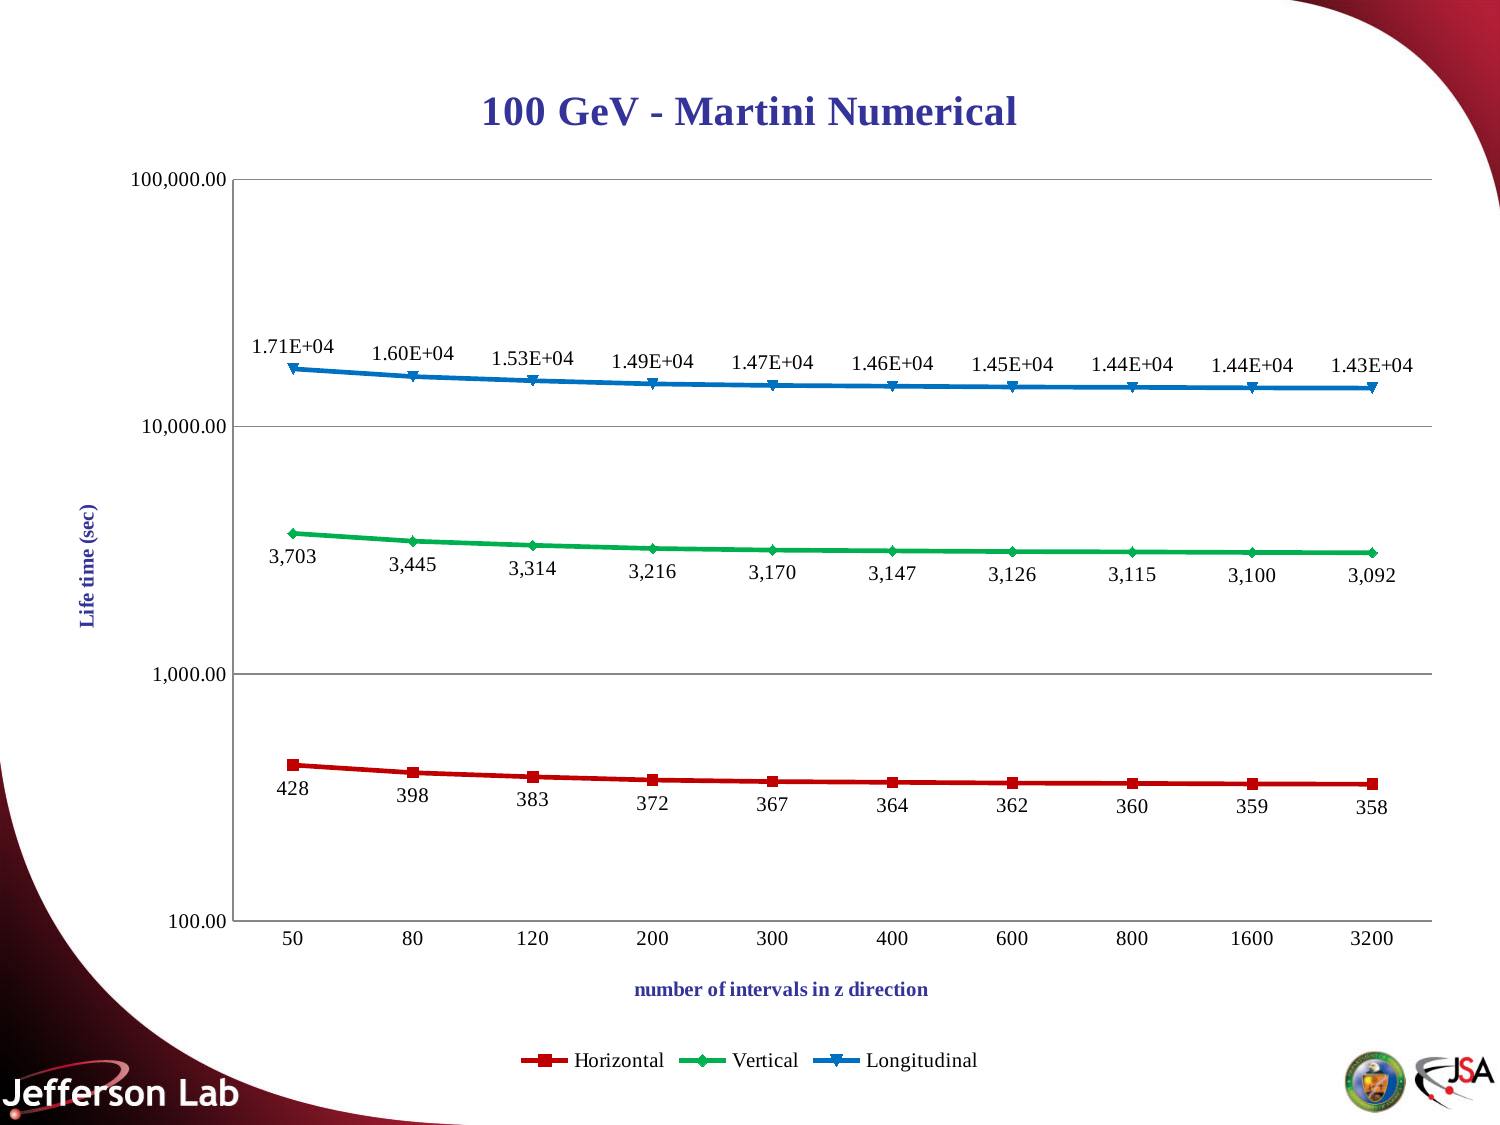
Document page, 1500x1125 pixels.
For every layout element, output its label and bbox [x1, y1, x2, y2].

chart [38, 46, 1461, 1079]
picture [0, 0, 1500, 1125]
